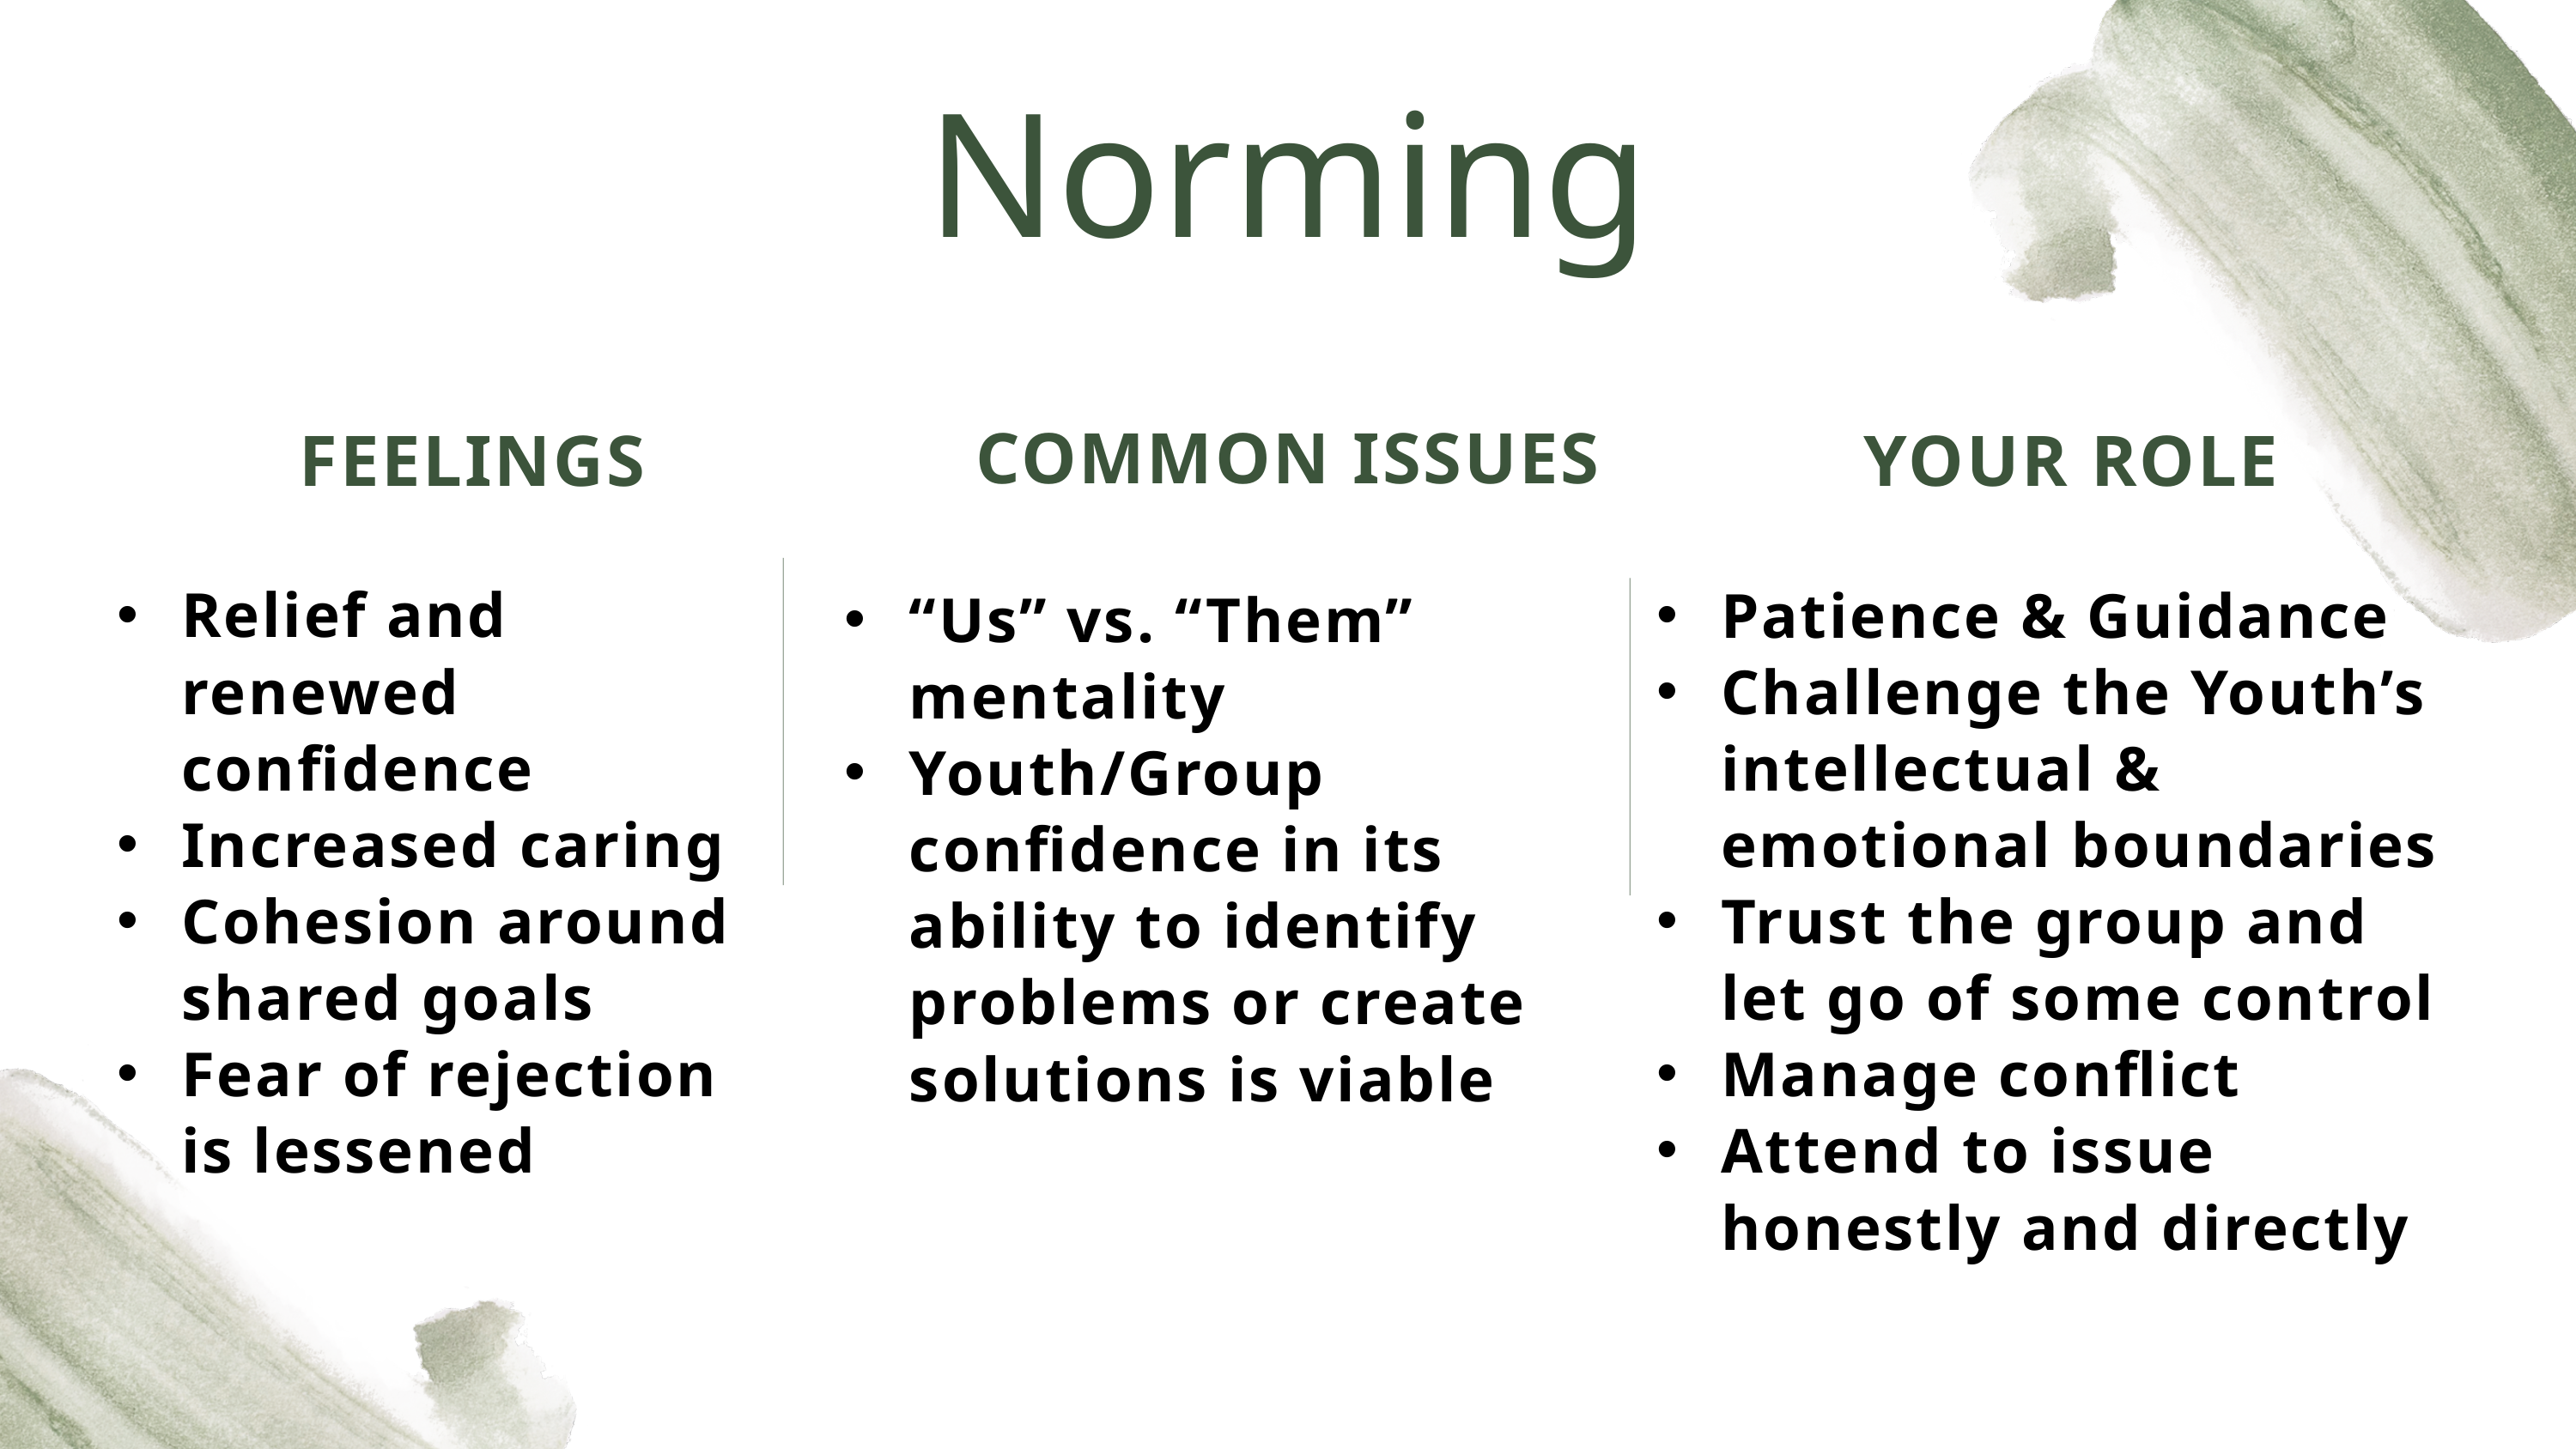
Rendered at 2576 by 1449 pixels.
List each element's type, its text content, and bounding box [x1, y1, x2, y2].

text_box Relief and renewed confidence Increased caring Cohesion around shared goals Fear of rejection is lessened [117, 573, 736, 1185]
picture [0, 1017, 593, 1449]
picture [1951, 0, 2576, 653]
text_box Patience & Guidance Challenge the Youth’s intellectual & emotional boundaries Trust the group and let go of some control Manage conflict Attend to issue honestly and directly [1656, 573, 2470, 1263]
text_box “Us” vs. “Them” mentality Youth/Group confidence in its ability to identify problems or create solutions is viable [844, 578, 1576, 1114]
text_box YOUR ROLE [1680, 425, 1962, 500]
text_box Norming [716, 144, 1860, 272]
text_box FEELINGS [81, 425, 865, 500]
text_box COMMON ISSUES [896, 422, 1680, 498]
